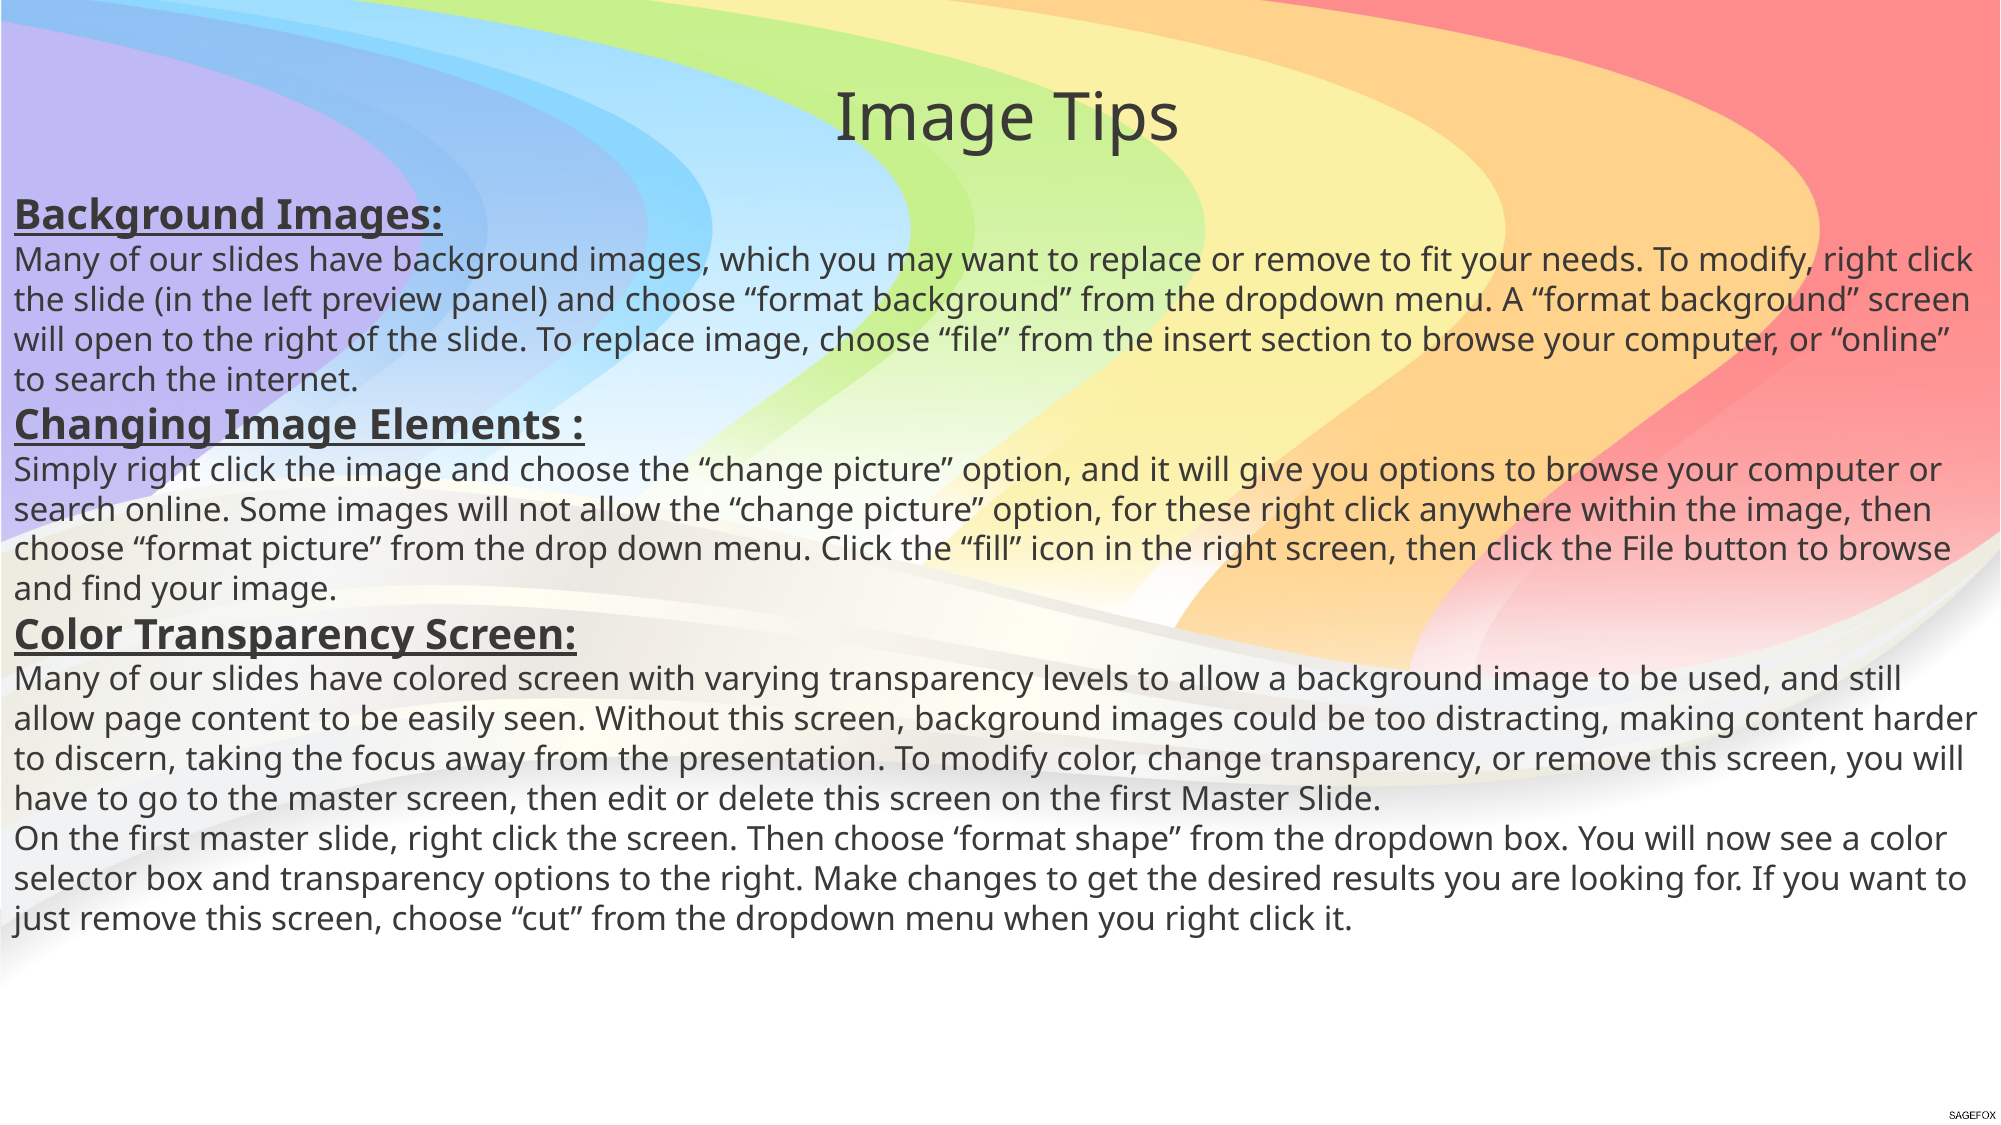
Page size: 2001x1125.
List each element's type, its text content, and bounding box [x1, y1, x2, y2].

title Image Tips [597, 59, 1420, 177]
text_box Background Images: Many of our slides have background images, which you may want to replace or remove to fit your needs. To modify, right click the slide (in the left preview panel) and choose “format background” from the dropdown menu. A “format background” screen will open to the right of the slide. To replace image, choose “file” from the insert section to browse your computer, or “online” to search the internet. Changing Image Elements : Simply right click the image and choose the “change picture” option, and it will give you options to browse your computer or search online. Some images will not allow the “change picture” option, for these right click anywhere within the image, then choose “format picture” from the drop down menu. Click the “fill” icon in the right screen, then click the File button to browse and find your image. Color Transparency Screen: Many of our slides have colored screen with varying transparency levels to allow a background image to be used, and still allow page content to be easily seen. Without this screen, background images could be too distracting, making content harder to discern, taking the focus away from the presentation. To modify color, change transparency, or remove this screen, you will have to go to the master screen, then edit or delete this screen on the first Master Slide. On the first master slide, right click the screen. Then choose ‘format shape” from the dropdown box. You will now see a color selector box and transparency options to the right. Make changes to get the desired results you are looking for. If you want to just remove this screen, choose “cut” from the dropdown menu when you right click it. [0, 0, 2000, 1125]
